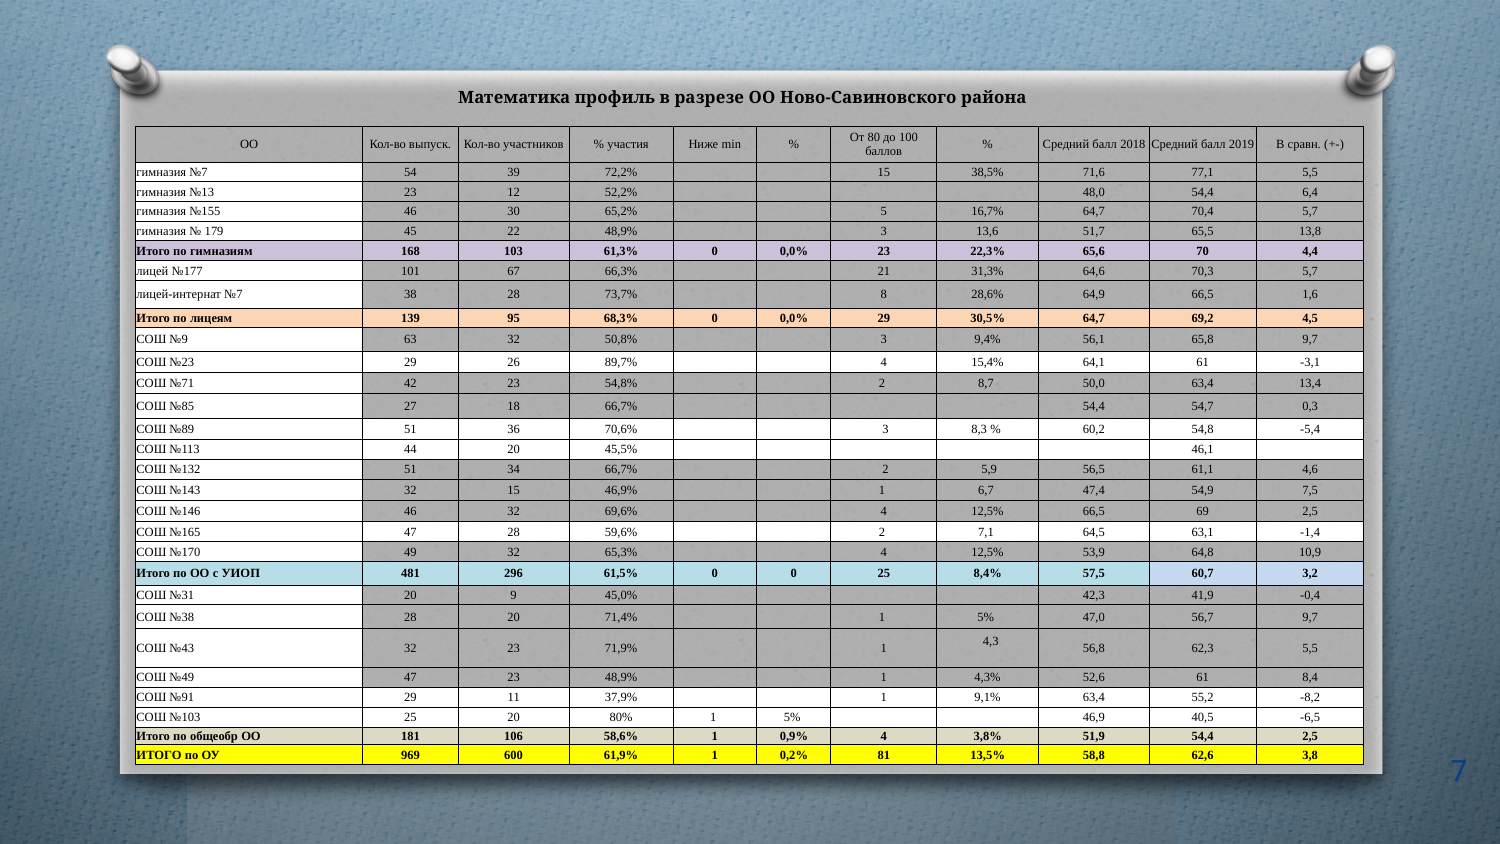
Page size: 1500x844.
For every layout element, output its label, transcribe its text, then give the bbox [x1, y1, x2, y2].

table_cell ИТОГО по ОУ [136, 745, 362, 764]
table_cell 70,4 [1150, 202, 1256, 221]
table_cell [674, 352, 756, 372]
table_cell 38,5% [937, 163, 1038, 181]
table_cell 54,4 [1039, 394, 1149, 418]
table_cell 13,8 [1257, 222, 1363, 240]
table_cell 1 [831, 668, 936, 687]
table_cell [674, 182, 756, 201]
table_cell 6,4 [1257, 182, 1363, 201]
table_cell 29 [831, 309, 936, 327]
table_cell 30,5% [937, 309, 1038, 327]
table_cell 65,5 [1150, 222, 1256, 240]
table_cell 57,5 [1039, 562, 1149, 585]
table_cell 64,1 [1039, 352, 1149, 372]
table_cell 44 [363, 440, 458, 459]
table_cell [757, 605, 830, 628]
table_cell [674, 668, 756, 687]
table_cell гимназия №155 [136, 202, 362, 221]
table_header Кол-во участников [459, 127, 569, 162]
table_cell 21 [831, 261, 936, 280]
table_cell [831, 182, 936, 201]
table_header В сравн. (+-) [1257, 127, 1363, 162]
table_cell гимназия № 179 [136, 222, 362, 240]
table_cell [757, 202, 830, 221]
table_cell 46,9% [570, 480, 673, 500]
table_cell 1 [831, 688, 936, 707]
table_header Средний балл 2019 [1150, 127, 1256, 162]
table_cell 600 [459, 745, 569, 764]
table_cell 4,3 [937, 629, 1038, 667]
table_cell 8 [831, 281, 936, 308]
table_cell [757, 373, 830, 393]
table_cell [757, 629, 830, 667]
table_cell 52,2% [570, 182, 673, 201]
table_cell 7,5 [1257, 480, 1363, 500]
table_cell 0,0% [757, 241, 830, 260]
table_cell 11 [459, 688, 569, 707]
table_cell 42 [363, 373, 458, 393]
table_cell 481 [363, 562, 458, 585]
table_cell 64,7 [1039, 309, 1149, 327]
table_cell 2 [831, 373, 936, 393]
table_cell -1,4 [1257, 522, 1363, 541]
table_cell 20 [459, 708, 569, 727]
table_cell 103 [459, 241, 569, 260]
table_cell [757, 480, 830, 500]
table_cell 70 [1150, 241, 1256, 260]
table_cell 32 [459, 328, 569, 351]
table_cell 41,9 [1150, 586, 1256, 604]
table_cell 66,7% [570, 460, 673, 479]
table_cell 32 [459, 542, 569, 561]
table_cell 69,6% [570, 501, 673, 521]
table_cell 12 [459, 182, 569, 201]
table_cell 0,2% [757, 745, 830, 764]
table_cell 36 [459, 419, 569, 439]
table_cell лицей-интернат №7 [136, 281, 362, 308]
table_cell 54,7 [1150, 394, 1256, 418]
table_cell Итого по лицеям [136, 309, 362, 327]
table_cell 13,6 [937, 222, 1038, 240]
table_cell 6,7 [937, 480, 1038, 500]
table_cell 69 [1150, 501, 1256, 521]
table_cell 51,9 [1039, 728, 1149, 744]
table_cell 7,1 [937, 522, 1038, 541]
table_cell 0 [674, 309, 756, 327]
table_cell 20 [459, 440, 569, 459]
table_cell [674, 629, 756, 667]
table_cell 3 [831, 328, 936, 351]
table_cell 59,6% [570, 522, 673, 541]
table_cell 53,9 [1039, 542, 1149, 561]
table_cell 42,3 [1039, 586, 1149, 604]
table_cell 61 [1150, 668, 1256, 687]
table_cell 28 [363, 605, 458, 628]
table_cell 40,5 [1150, 708, 1256, 727]
table_cell [1257, 440, 1363, 459]
table_cell СОШ №9 [136, 328, 362, 351]
table_cell 28 [459, 522, 569, 541]
table_header От 80 до 100 баллов [831, 127, 936, 162]
table_cell 18 [459, 394, 569, 418]
table_cell 65,8 [1150, 328, 1256, 351]
table_cell [757, 688, 830, 707]
table_cell [757, 222, 830, 240]
table_cell 61,1 [1150, 460, 1256, 479]
table_cell СОШ №143 [136, 480, 362, 500]
table_cell 45,0% [570, 586, 673, 604]
table_cell 9,7 [1257, 605, 1363, 628]
table_cell 56,5 [1039, 460, 1149, 479]
table_cell 0,0% [757, 309, 830, 327]
table_cell 32 [363, 629, 458, 667]
table_cell 45 [363, 222, 458, 240]
table_cell Итого по гимназиям [136, 241, 362, 260]
table_cell 9 [459, 586, 569, 604]
table_cell 1 [674, 745, 756, 764]
table_cell 46 [363, 501, 458, 521]
table_cell 22 [459, 222, 569, 240]
table_cell 66,3% [570, 261, 673, 280]
table_cell 47,0 [1039, 605, 1149, 628]
table_cell 5,5 [1257, 629, 1363, 667]
table_cell [674, 688, 756, 707]
table_cell [937, 182, 1038, 201]
table_cell [757, 522, 830, 541]
table_cell Итого по общеобр ОО [136, 728, 362, 744]
table_cell 95 [459, 309, 569, 327]
table_cell 54,8 [1150, 419, 1256, 439]
table_cell 39 [459, 163, 569, 181]
table_cell 71,9% [570, 629, 673, 667]
table_cell 23 [459, 668, 569, 687]
table_cell 3,8% [937, 728, 1038, 744]
table_cell 72,2% [570, 163, 673, 181]
table_cell 2,5 [1257, 501, 1363, 521]
table_cell 9,7 [1257, 328, 1363, 351]
table_cell 30 [459, 202, 569, 221]
table_cell 48,9% [570, 222, 673, 240]
table_cell 296 [459, 562, 569, 585]
table_cell 46,1 [1150, 440, 1256, 459]
table_cell -5,4 [1257, 419, 1363, 439]
table_cell [757, 328, 830, 351]
table_cell [937, 394, 1038, 418]
table_cell -3,1 [1257, 352, 1363, 372]
table_cell 52,6 [1039, 668, 1149, 687]
table_cell 62,6 [1150, 745, 1256, 764]
table_cell 67 [459, 261, 569, 280]
table_cell 58,6% [570, 728, 673, 744]
table_cell 13,4 [1257, 373, 1363, 393]
table_cell 47,4 [1039, 480, 1149, 500]
table_cell 0 [757, 562, 830, 585]
table_cell 71,4% [570, 605, 673, 628]
table_cell 16,7% [937, 202, 1038, 221]
table_cell 106 [459, 728, 569, 744]
table_cell 56,7 [1150, 605, 1256, 628]
table_cell СОШ №170 [136, 542, 362, 561]
table_cell [674, 394, 756, 418]
table_cell СОШ №89 [136, 419, 362, 439]
table_header % участия [570, 127, 673, 162]
table_cell [757, 460, 830, 479]
table_cell гимназия №7 [136, 163, 362, 181]
table_cell СОШ №113 [136, 440, 362, 459]
table_cell 70,6% [570, 419, 673, 439]
table_cell 1 [831, 605, 936, 628]
table_cell 51 [363, 460, 458, 479]
table_cell -6,5 [1257, 708, 1363, 727]
table_cell 32 [363, 480, 458, 500]
picture [1322, 22, 1433, 121]
table_header Средний балл 2018 [1039, 127, 1149, 162]
table_cell 54,4 [1150, 182, 1256, 201]
table_cell [831, 440, 936, 459]
table_cell 54,4 [1150, 728, 1256, 744]
table_cell 32 [459, 501, 569, 521]
table_cell 45,5% [570, 440, 673, 459]
table_cell [757, 281, 830, 308]
table_cell 64,5 [1039, 522, 1149, 541]
table_cell 51 [363, 419, 458, 439]
table_cell 20 [459, 605, 569, 628]
table_cell 9,4% [937, 328, 1038, 351]
table_cell 5,9 [937, 460, 1038, 479]
table_cell 28 [459, 281, 569, 308]
table_cell СОШ №85 [136, 394, 362, 418]
table_cell 61,5% [570, 562, 673, 585]
picture [80, 18, 192, 119]
table_cell 65,6 [1039, 241, 1149, 260]
table_cell 101 [363, 261, 458, 280]
table_header Ниже min [674, 127, 756, 162]
table_cell 25 [831, 562, 936, 585]
table_cell 65,2% [570, 202, 673, 221]
title Математика профиль в разрезе ОО Ново-Савиновского района [171, 79, 1314, 115]
table_cell 48,0 [1039, 182, 1149, 201]
table_cell [674, 501, 756, 521]
table_cell 5% [937, 605, 1038, 628]
table_cell [674, 586, 756, 604]
table_cell СОШ №132 [136, 460, 362, 479]
table_cell 1 [831, 629, 936, 667]
table_cell 64,7 [1039, 202, 1149, 221]
table_cell 29 [363, 352, 458, 372]
table_cell 8,4 [1257, 668, 1363, 687]
table_cell 13,5% [937, 745, 1038, 764]
table_cell [674, 222, 756, 240]
table_cell 46,9 [1039, 708, 1149, 727]
table_cell СОШ №71 [136, 373, 362, 393]
table_cell 4,4 [1257, 241, 1363, 260]
table_header % [937, 127, 1038, 162]
table_header Кол-во выпуск. [363, 127, 458, 162]
table_cell 58,8 [1039, 745, 1149, 764]
table_cell [757, 163, 830, 181]
table_cell [757, 501, 830, 521]
table_cell [757, 668, 830, 687]
table_cell 73,7% [570, 281, 673, 308]
table_cell СОШ №103 [136, 708, 362, 727]
table_cell 28,6% [937, 281, 1038, 308]
table_cell 54,9 [1150, 480, 1256, 500]
table_cell 181 [363, 728, 458, 744]
table_cell [757, 542, 830, 561]
table_cell 50,8% [570, 328, 673, 351]
table_cell 29 [363, 688, 458, 707]
table_cell [757, 394, 830, 418]
table_cell СОШ №91 [136, 688, 362, 707]
table_cell [674, 419, 756, 439]
table_cell [831, 394, 936, 418]
table_cell 3 [831, 419, 936, 439]
table_cell [757, 261, 830, 280]
table_cell 3,2 [1257, 562, 1363, 585]
table_cell 10,9 [1257, 542, 1363, 561]
table_cell 0 [674, 241, 756, 260]
table_cell 26 [459, 352, 569, 372]
table_cell 48,9% [570, 668, 673, 687]
table_cell 15,4% [937, 352, 1038, 372]
table_cell 5,5 [1257, 163, 1363, 181]
table_cell 4 [831, 501, 936, 521]
table_cell [1039, 440, 1149, 459]
table_cell СОШ №23 [136, 352, 362, 372]
table_cell 77,1 [1150, 163, 1256, 181]
table_cell 66,5 [1039, 501, 1149, 521]
table_cell 69,2 [1150, 309, 1256, 327]
table_cell [757, 352, 830, 372]
table_cell 27 [363, 394, 458, 418]
table_cell 80% [570, 708, 673, 727]
table_cell 0 [674, 562, 756, 585]
table_cell 1 [674, 728, 756, 744]
table_cell [674, 522, 756, 541]
table_cell 3 [831, 222, 936, 240]
table_cell 4,6 [1257, 460, 1363, 479]
table_cell [937, 708, 1038, 727]
table_cell 38 [363, 281, 458, 308]
table_cell 81 [831, 745, 936, 764]
table_cell [674, 440, 756, 459]
table_cell [937, 586, 1038, 604]
table_cell [831, 708, 936, 727]
table_cell 15 [831, 163, 936, 181]
table_cell 25 [363, 708, 458, 727]
table_cell 62,3 [1150, 629, 1256, 667]
table_cell [757, 182, 830, 201]
table_cell [937, 440, 1038, 459]
table_cell 5,7 [1257, 202, 1363, 221]
table_cell СОШ №31 [136, 586, 362, 604]
table_cell 3,8 [1257, 745, 1363, 764]
table_cell 60,2 [1039, 419, 1149, 439]
table_cell 5% [757, 708, 830, 727]
table_cell 1,6 [1257, 281, 1363, 308]
table_cell 23 [831, 241, 936, 260]
table_cell 5,7 [1257, 261, 1363, 280]
table_cell 4,5 [1257, 309, 1363, 327]
table_cell 64,6 [1039, 261, 1149, 280]
table_cell Итого по ОО с УИОП [136, 562, 362, 585]
table_cell гимназия №13 [136, 182, 362, 201]
slide_number 7 [1423, 752, 1483, 788]
table_cell 64,8 [1150, 542, 1256, 561]
table_cell СОШ №38 [136, 605, 362, 628]
table_cell 66,5 [1150, 281, 1256, 308]
table_cell 12,5% [937, 501, 1038, 521]
table_cell -8,2 [1257, 688, 1363, 707]
table_cell [674, 281, 756, 308]
table_cell 65,3% [570, 542, 673, 561]
table_cell [757, 586, 830, 604]
table_cell СОШ №43 [136, 629, 362, 667]
table_cell [674, 460, 756, 479]
table_header ОО [136, 127, 362, 162]
table_cell [674, 605, 756, 628]
table_cell 2 [831, 460, 936, 479]
table_cell [674, 542, 756, 561]
table_cell 61 [1150, 352, 1256, 372]
table_cell 20 [363, 586, 458, 604]
table_cell 34 [459, 460, 569, 479]
table_cell 4,3% [937, 668, 1038, 687]
table_cell 71,6 [1039, 163, 1149, 181]
table_cell 63,4 [1039, 688, 1149, 707]
table_cell 23 [459, 373, 569, 393]
table_cell 4 [831, 542, 936, 561]
table_cell 12,5% [937, 542, 1038, 561]
table_cell 68,3% [570, 309, 673, 327]
table_cell 51,7 [1039, 222, 1149, 240]
table_cell 5 [831, 202, 936, 221]
table_cell 8,4% [937, 562, 1038, 585]
table_cell 1 [674, 708, 756, 727]
table_cell 0,9% [757, 728, 830, 744]
table_cell 47 [363, 668, 458, 687]
table_cell 23 [363, 182, 458, 201]
table_cell 4 [831, 352, 936, 372]
table_cell [831, 586, 936, 604]
table_cell 139 [363, 309, 458, 327]
table_cell 61,3% [570, 241, 673, 260]
table_cell [674, 163, 756, 181]
table_cell СОШ №49 [136, 668, 362, 687]
table_cell СОШ №165 [136, 522, 362, 541]
table_cell 63 [363, 328, 458, 351]
table_cell 63,4 [1150, 373, 1256, 393]
table_cell 66,7% [570, 394, 673, 418]
table_cell 969 [363, 745, 458, 764]
table_cell 61,9% [570, 745, 673, 764]
table_cell 2 [831, 522, 936, 541]
table_cell 60,7 [1150, 562, 1256, 585]
table_cell 22,3% [937, 241, 1038, 260]
table_cell 168 [363, 241, 458, 260]
table_cell [674, 261, 756, 280]
table_cell лицей №177 [136, 261, 362, 280]
table_cell 46 [363, 202, 458, 221]
table_cell 23 [459, 629, 569, 667]
table_cell -0,4 [1257, 586, 1363, 604]
table_cell 8,3 % [937, 419, 1038, 439]
table_cell [674, 373, 756, 393]
table_cell 56,8 [1039, 629, 1149, 667]
table_cell 64,9 [1039, 281, 1149, 308]
table_cell [757, 440, 830, 459]
table_cell [674, 328, 756, 351]
table_cell СОШ №146 [136, 501, 362, 521]
table_cell 50,0 [1039, 373, 1149, 393]
table_cell 54 [363, 163, 458, 181]
table_cell 54,8% [570, 373, 673, 393]
table_cell 37,9% [570, 688, 673, 707]
table_header % [757, 127, 830, 162]
table_cell [674, 202, 756, 221]
table_cell 8,7 [937, 373, 1038, 393]
table_cell 70,3 [1150, 261, 1256, 280]
table_cell [757, 419, 830, 439]
table_cell 4 [831, 728, 936, 744]
table_cell 15 [459, 480, 569, 500]
table_cell 56,1 [1039, 328, 1149, 351]
table_cell 89,7% [570, 352, 673, 372]
table_cell 55,2 [1150, 688, 1256, 707]
table_cell 31,3% [937, 261, 1038, 280]
table_cell 9,1% [937, 688, 1038, 707]
table_cell [674, 480, 756, 500]
table_cell 0,3 [1257, 394, 1363, 418]
table_cell 63,1 [1150, 522, 1256, 541]
table_cell 1 [831, 480, 936, 500]
table_cell 2,5 [1257, 728, 1363, 744]
table_cell 47 [363, 522, 458, 541]
table_cell 49 [363, 542, 458, 561]
